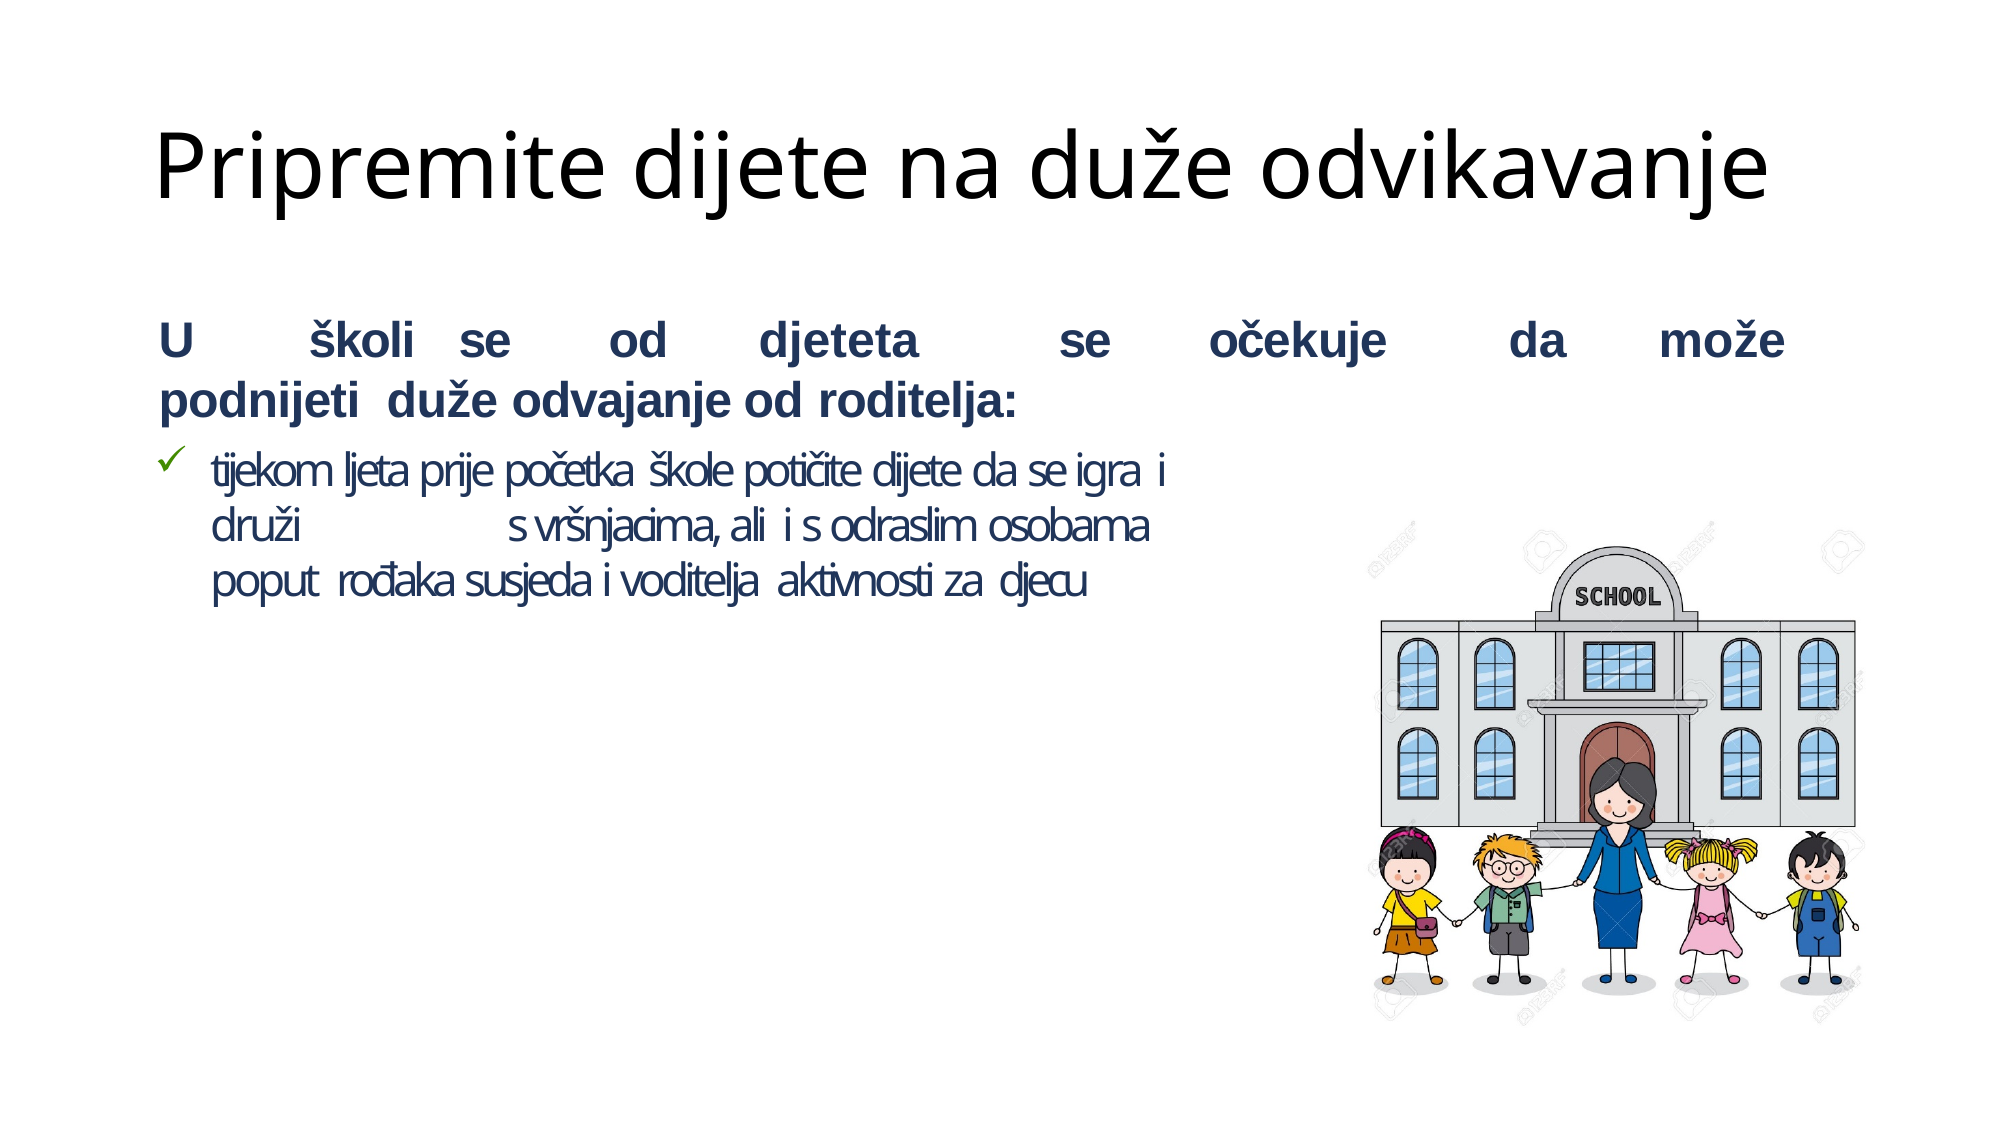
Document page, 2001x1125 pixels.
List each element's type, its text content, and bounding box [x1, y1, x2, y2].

title Pripremite dijete na duže odvikavanje [137, 59, 1863, 278]
list U školi se od djeteta se očekuje da može podnijeti duže odvajanje od roditelja: tijekom ljeta prije početka škole potičite dijete da se igra i druži s vršnjacima, ali i s odraslim osobama poput rođaka susjeda i voditelja aktivnosti za djecu [137, 299, 1880, 1014]
picture [1352, 508, 1880, 1036]
